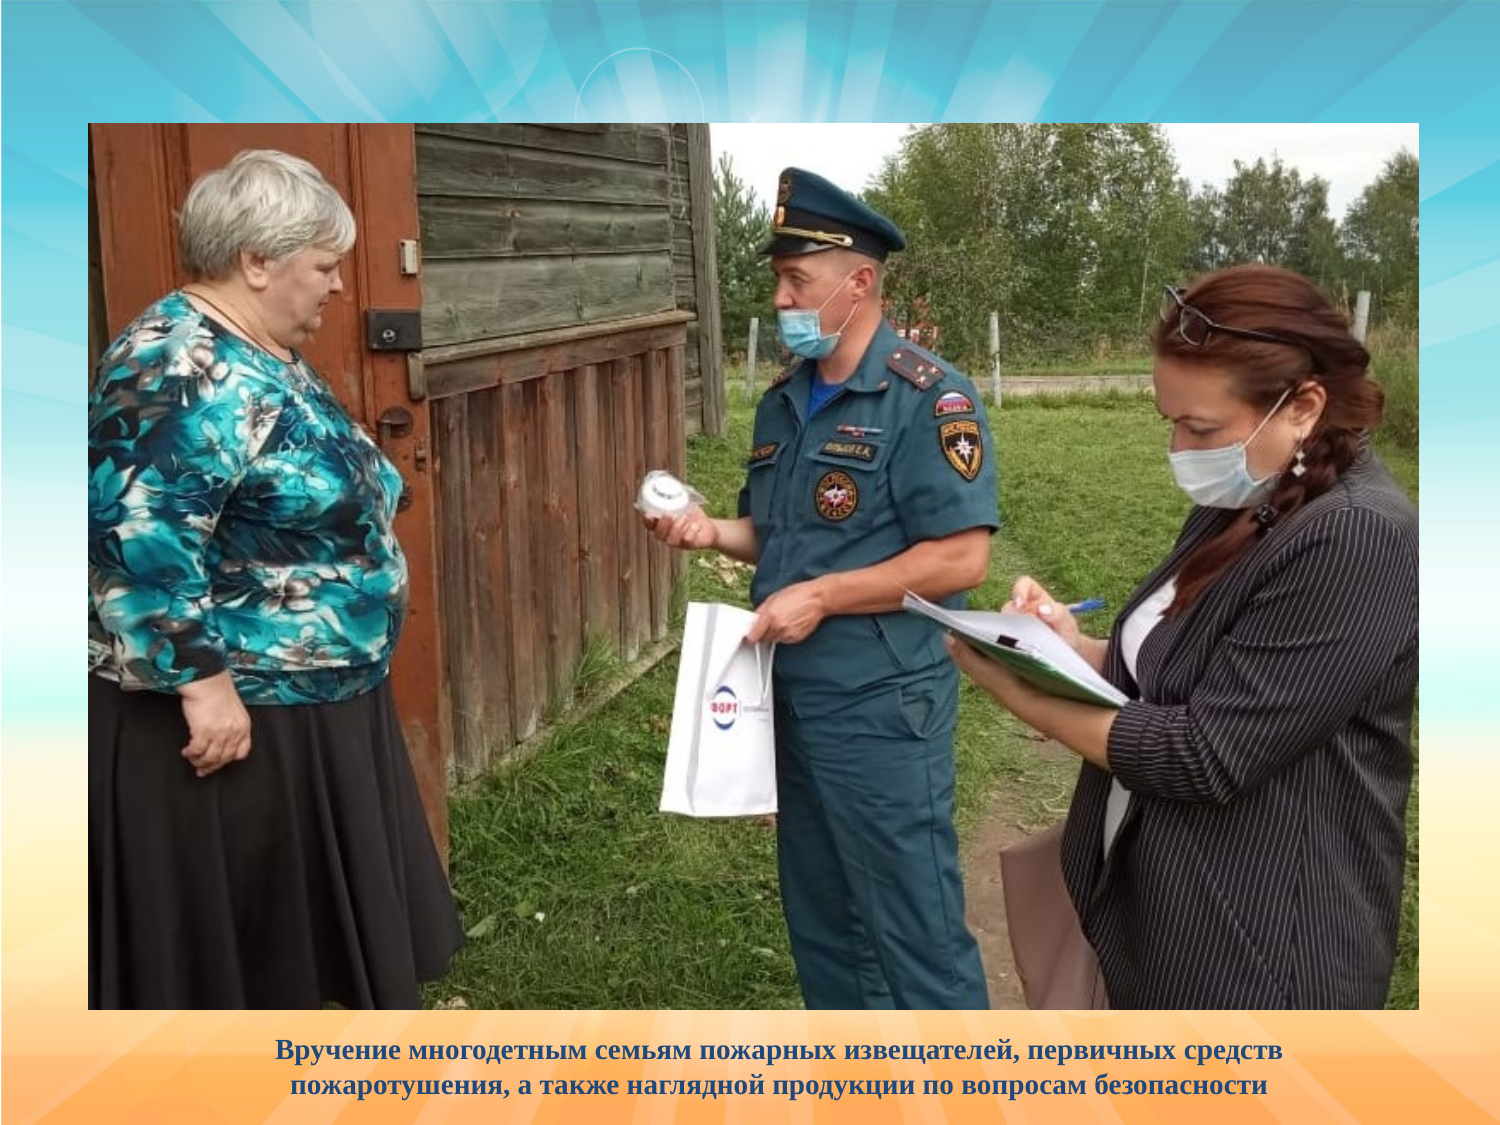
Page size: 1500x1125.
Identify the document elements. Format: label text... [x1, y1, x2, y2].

picture [88, 123, 1419, 1010]
text_box Вручение многодетным семьям пожарных извещателей, первичных средств пожаротушения, а также наглядной продукции по вопросам безопасности [218, 1023, 1341, 1108]
